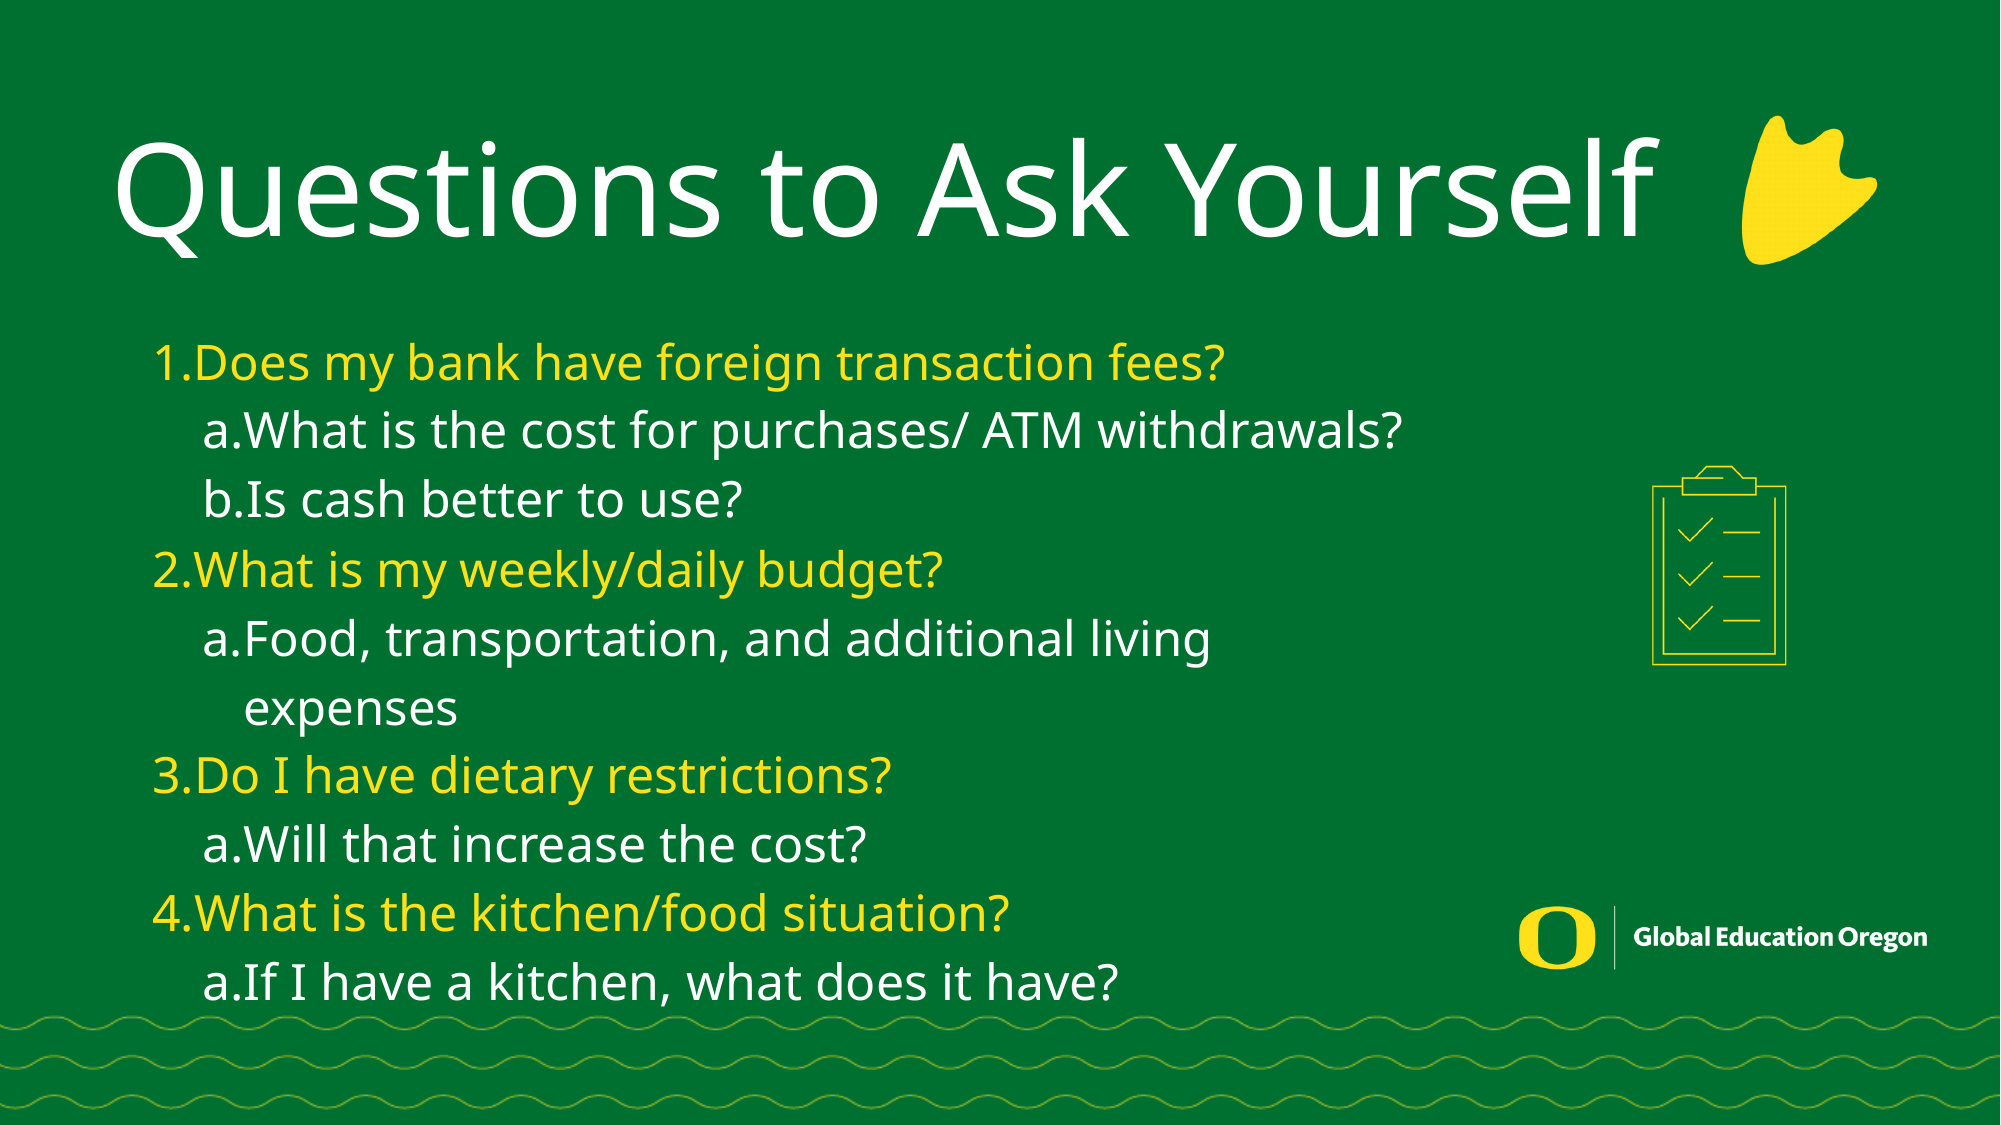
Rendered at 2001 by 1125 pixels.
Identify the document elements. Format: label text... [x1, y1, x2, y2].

text_box [0, 998, 110, 1111]
text_box Does my bank have foreign transaction fees? What is the cost for purchases/ ATM withdrawals? Is cash better to use? What is my weekly/daily budget? Food, transportation, and additional living expenses Do I have dietary restrictions? Will that increase the cost? What is the kitchen/food situation? If I have a kitchen, what does it have? [110, 321, 1441, 1125]
text_box [1608, 447, 1837, 676]
text_box [1441, 998, 2000, 1111]
text_box Questions to Ask Yourself [110, 108, 1723, 263]
text_box [1489, 876, 1956, 999]
text_box [1722, 107, 1888, 273]
